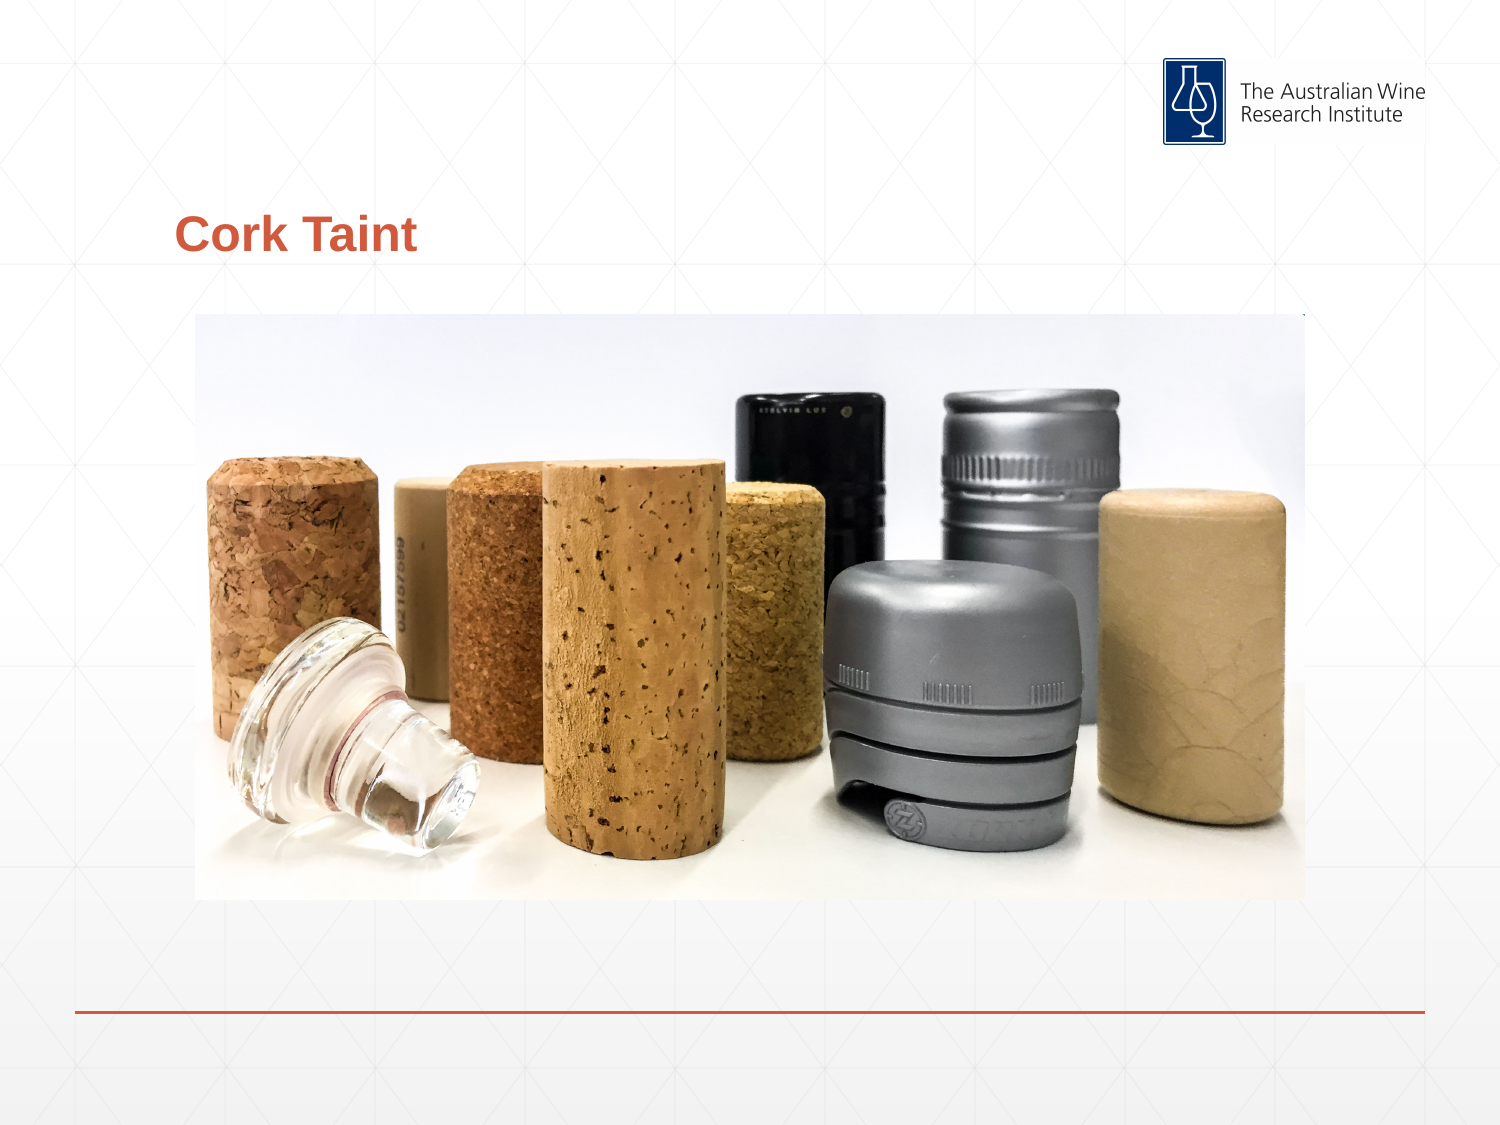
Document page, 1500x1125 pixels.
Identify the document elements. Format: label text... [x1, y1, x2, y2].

title Cork Taint [159, 82, 1341, 271]
picture [1163, 58, 1425, 145]
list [195, 314, 1305, 900]
